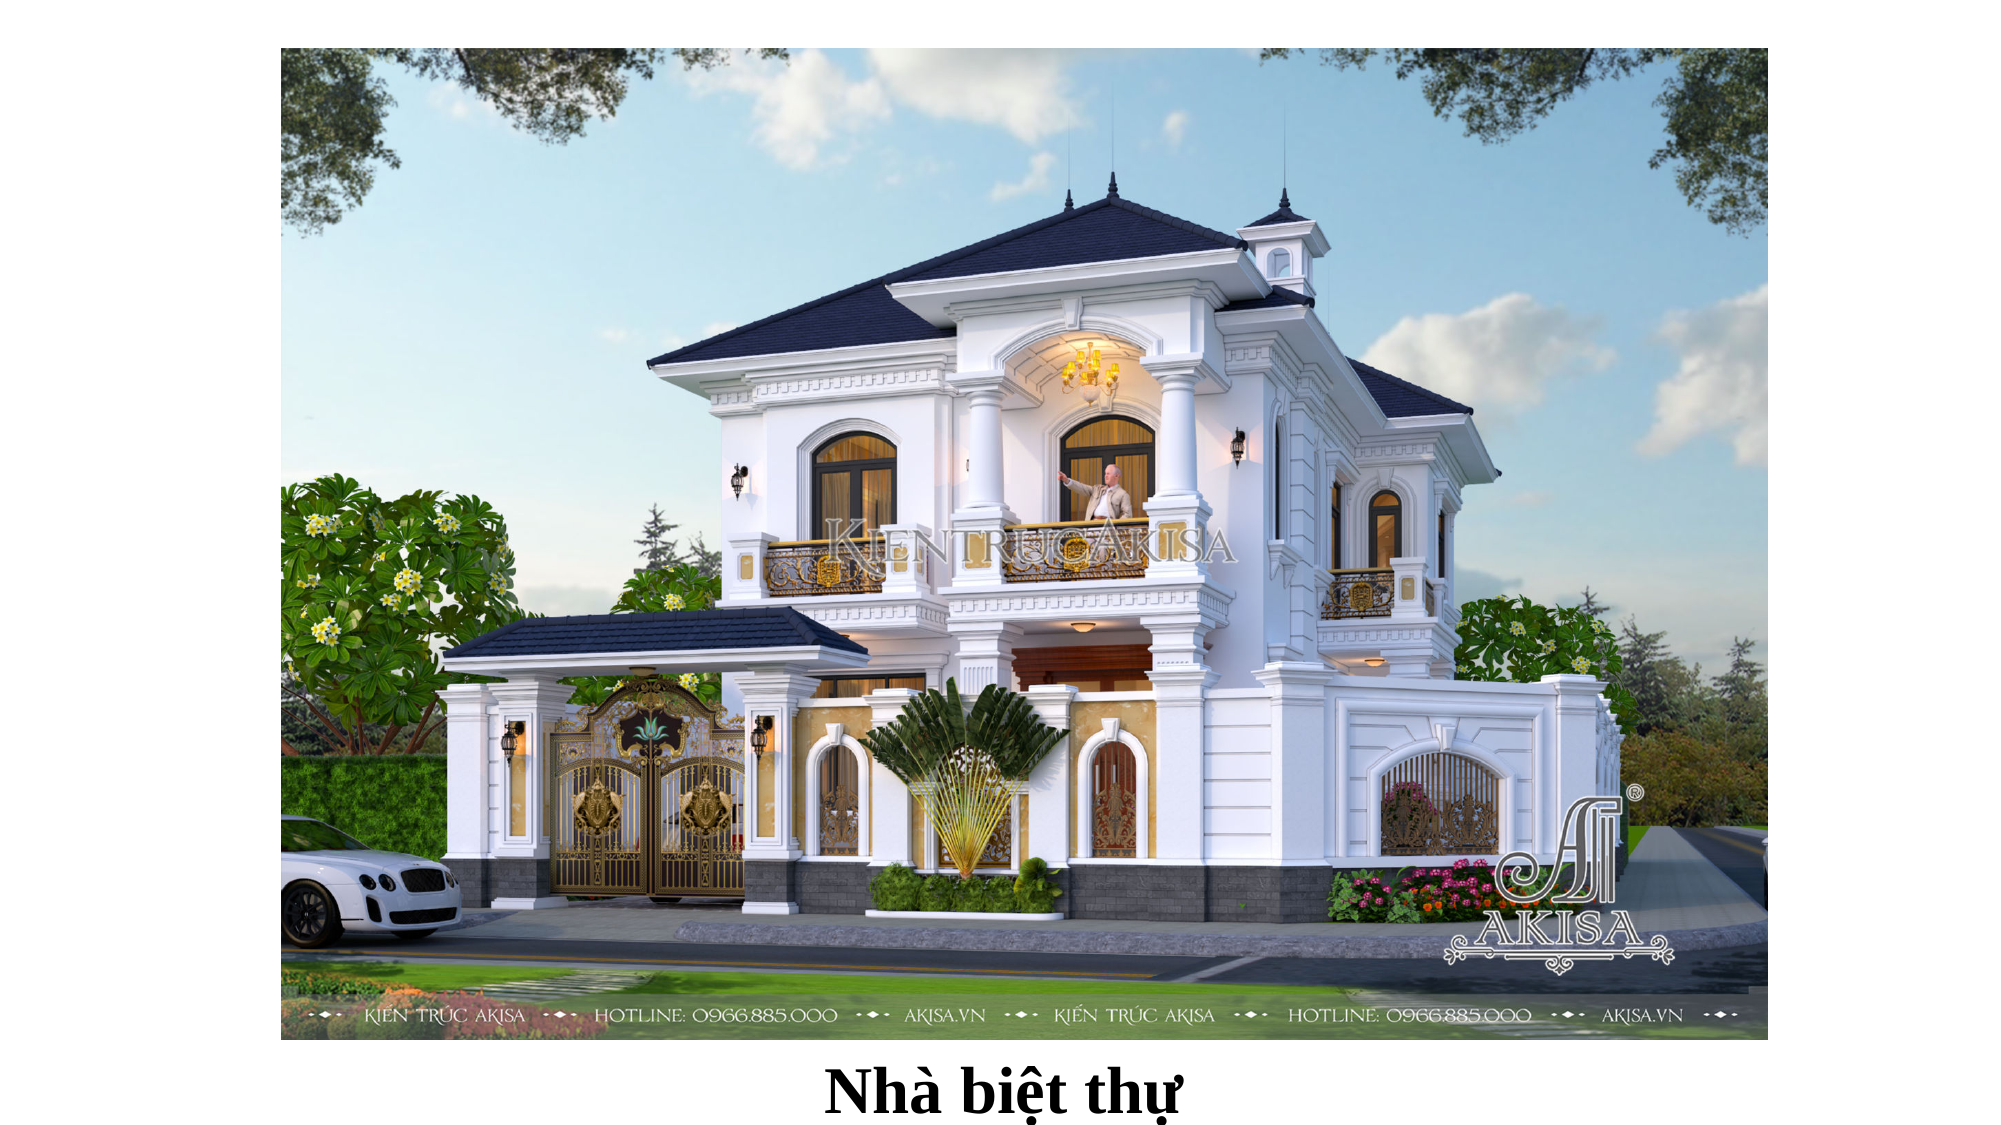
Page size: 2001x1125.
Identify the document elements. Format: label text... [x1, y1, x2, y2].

text_box Nhà biệt thự [809, 1040, 1199, 1125]
picture [281, 47, 1768, 1040]
